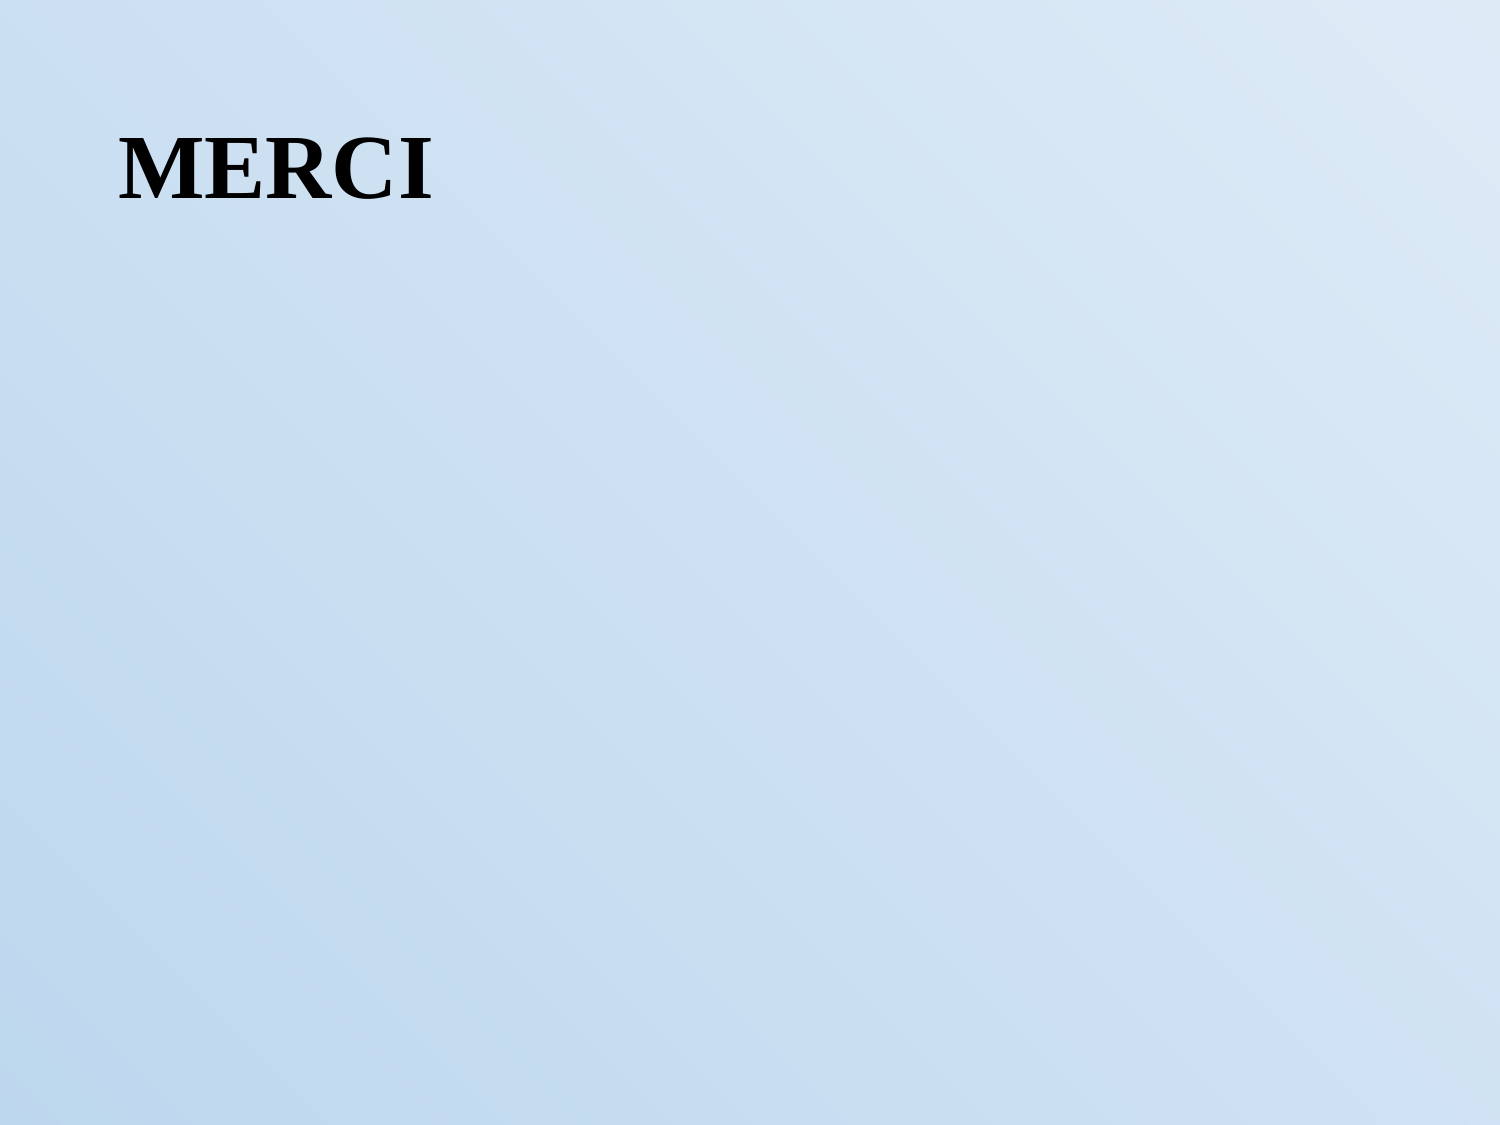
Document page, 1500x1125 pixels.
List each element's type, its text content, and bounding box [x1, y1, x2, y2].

title MERCI [103, 59, 1397, 278]
